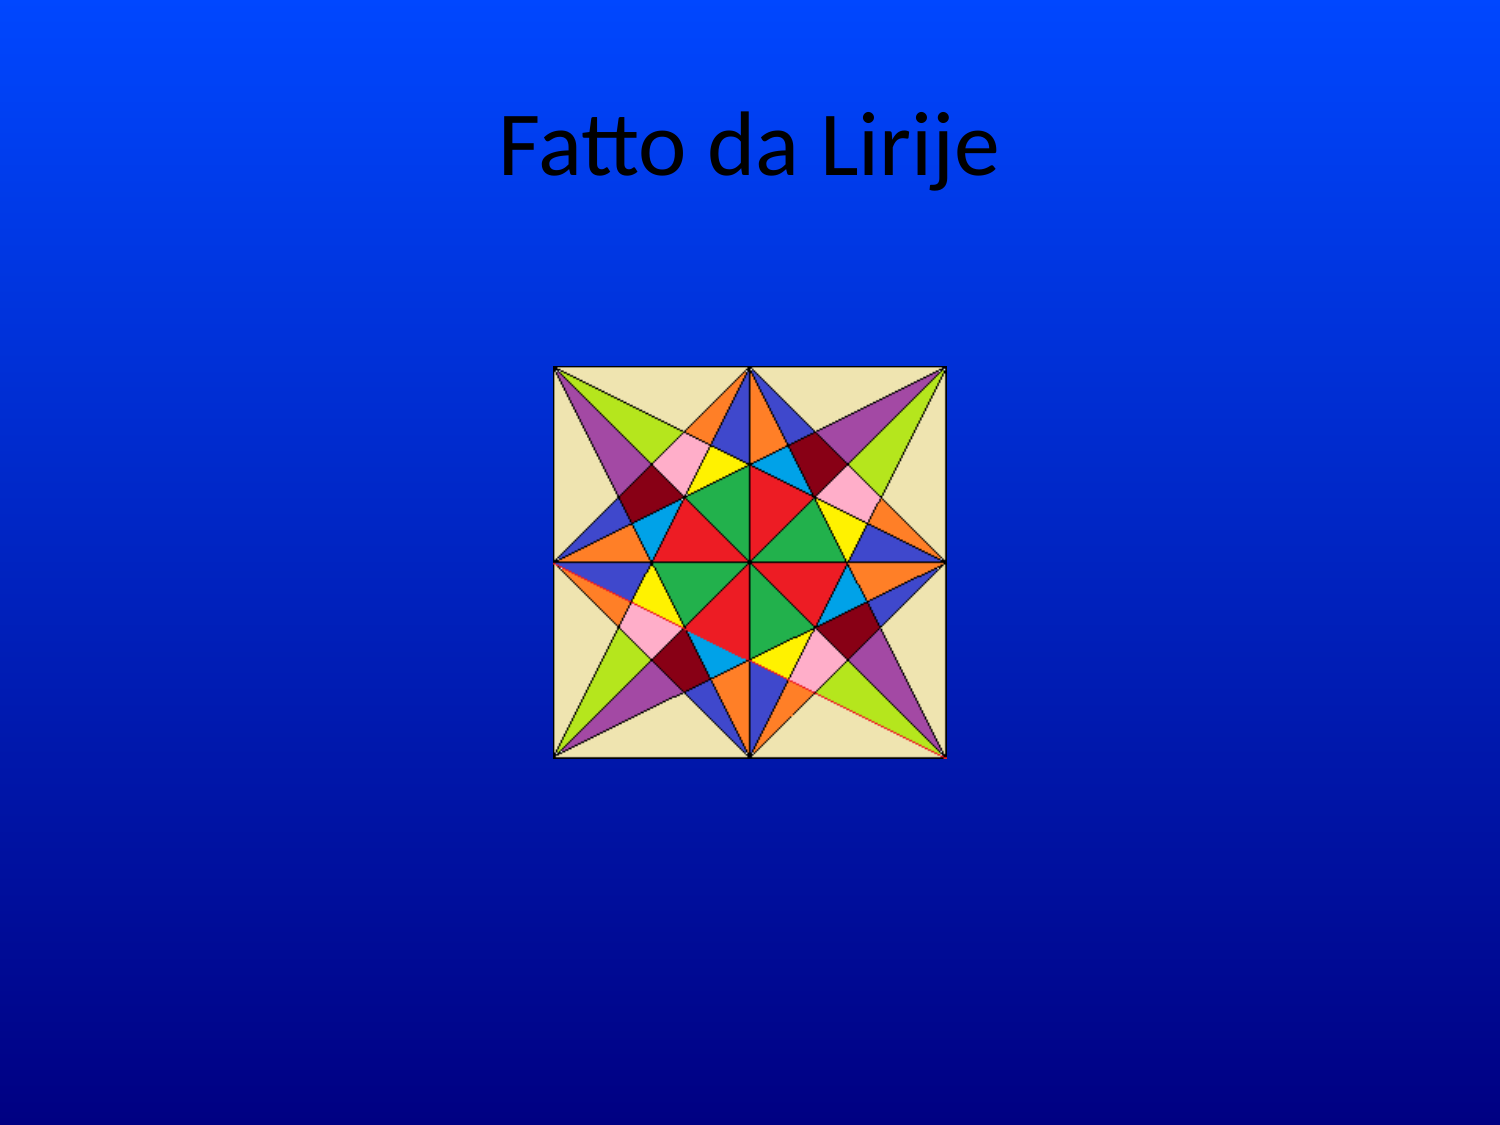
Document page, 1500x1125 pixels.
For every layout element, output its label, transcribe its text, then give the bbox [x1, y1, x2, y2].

picture [553, 366, 947, 759]
title Fatto da Lirije [75, 45, 1425, 233]
